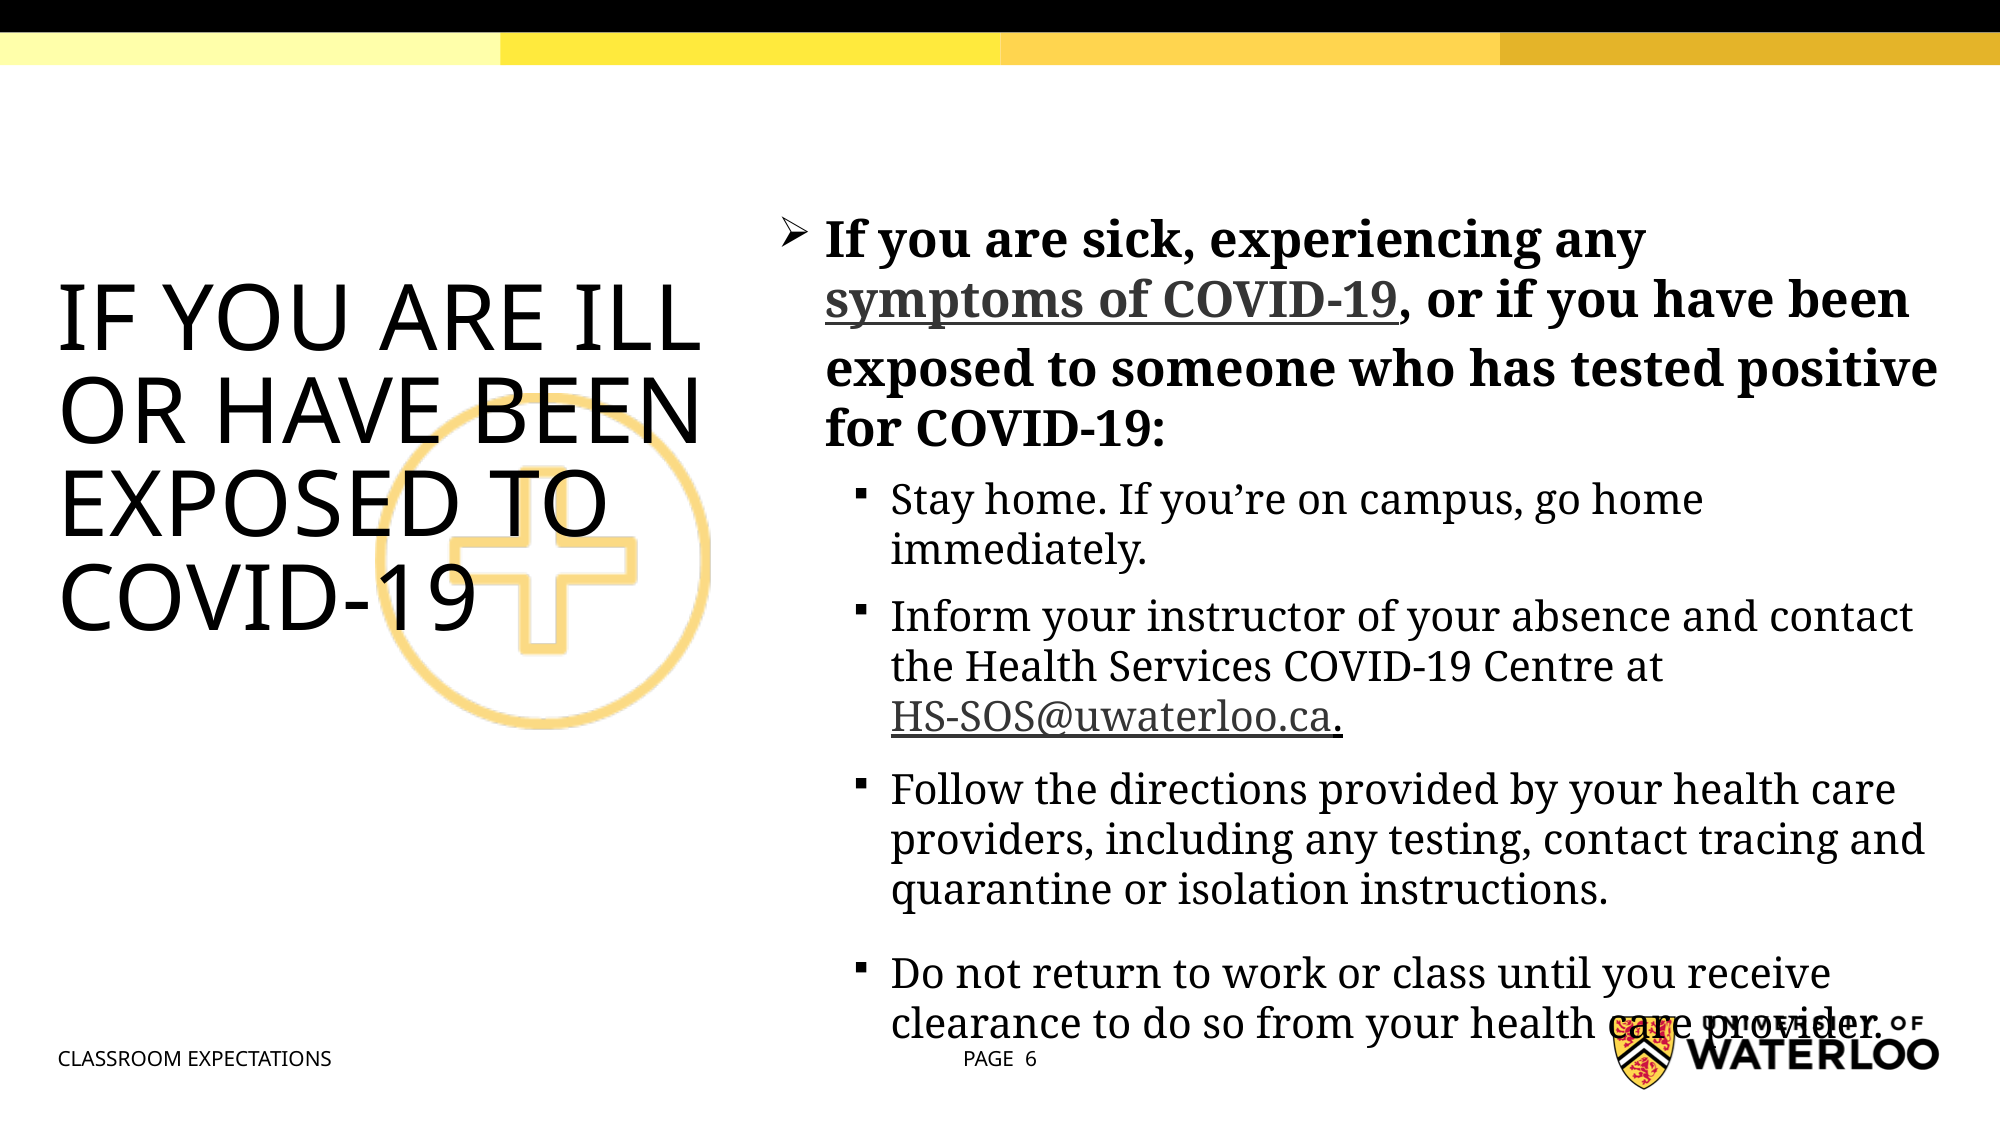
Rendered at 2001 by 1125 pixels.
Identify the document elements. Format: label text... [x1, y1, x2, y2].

picture [374, 393, 713, 732]
slide_number PAGE 6 [916, 1039, 1084, 1081]
footer CLASSROOM EXPECTATIONS [42, 1039, 900, 1081]
picture [1606, 1060, 1945, 1095]
list If you are sick, experiencing any symptoms of COVID-19, or if you have been exposed to someone who has tested positive for COVID-19: Stay home. If you’re on campus, go home immediately. Inform your instructor of your absence and contact the Health Services COVID-19 Centre at HS-SOS@uwaterloo.ca. Follow the directions provided by your health care providers, including any testing, contact tracing and quarantine or isolation instructions. Do not return to work or class until you receive clearance to do so from your health care provider. [763, 133, 1958, 1060]
title IF YOU ARE ILL OR HAVE BEEN EXPOSED TO COVID-19 [42, 303, 729, 621]
